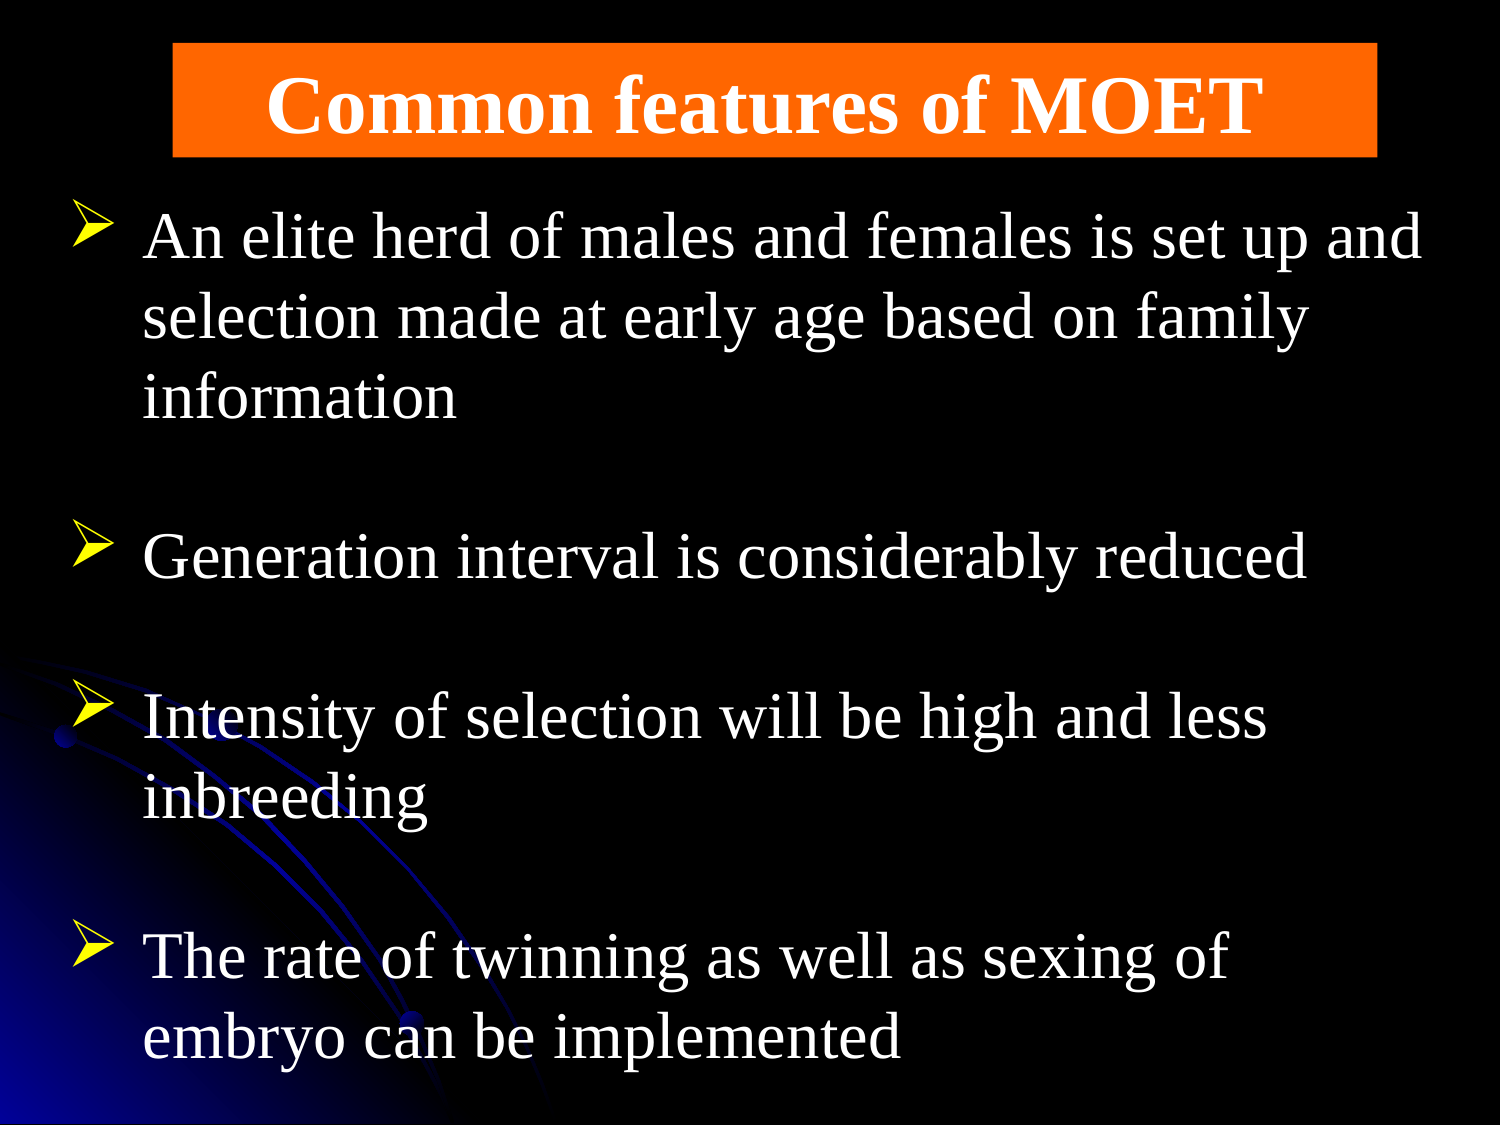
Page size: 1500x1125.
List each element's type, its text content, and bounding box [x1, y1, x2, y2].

text_box Common features of MOET [172, 42, 1378, 158]
text_box An elite herd of males and females is set up and selection made at early age based on family information Generation interval is considerably reduced Intensity of selection will be high and less inbreeding The rate of twinning as well as sexing of embryo can be implemented [53, 184, 1459, 1079]
